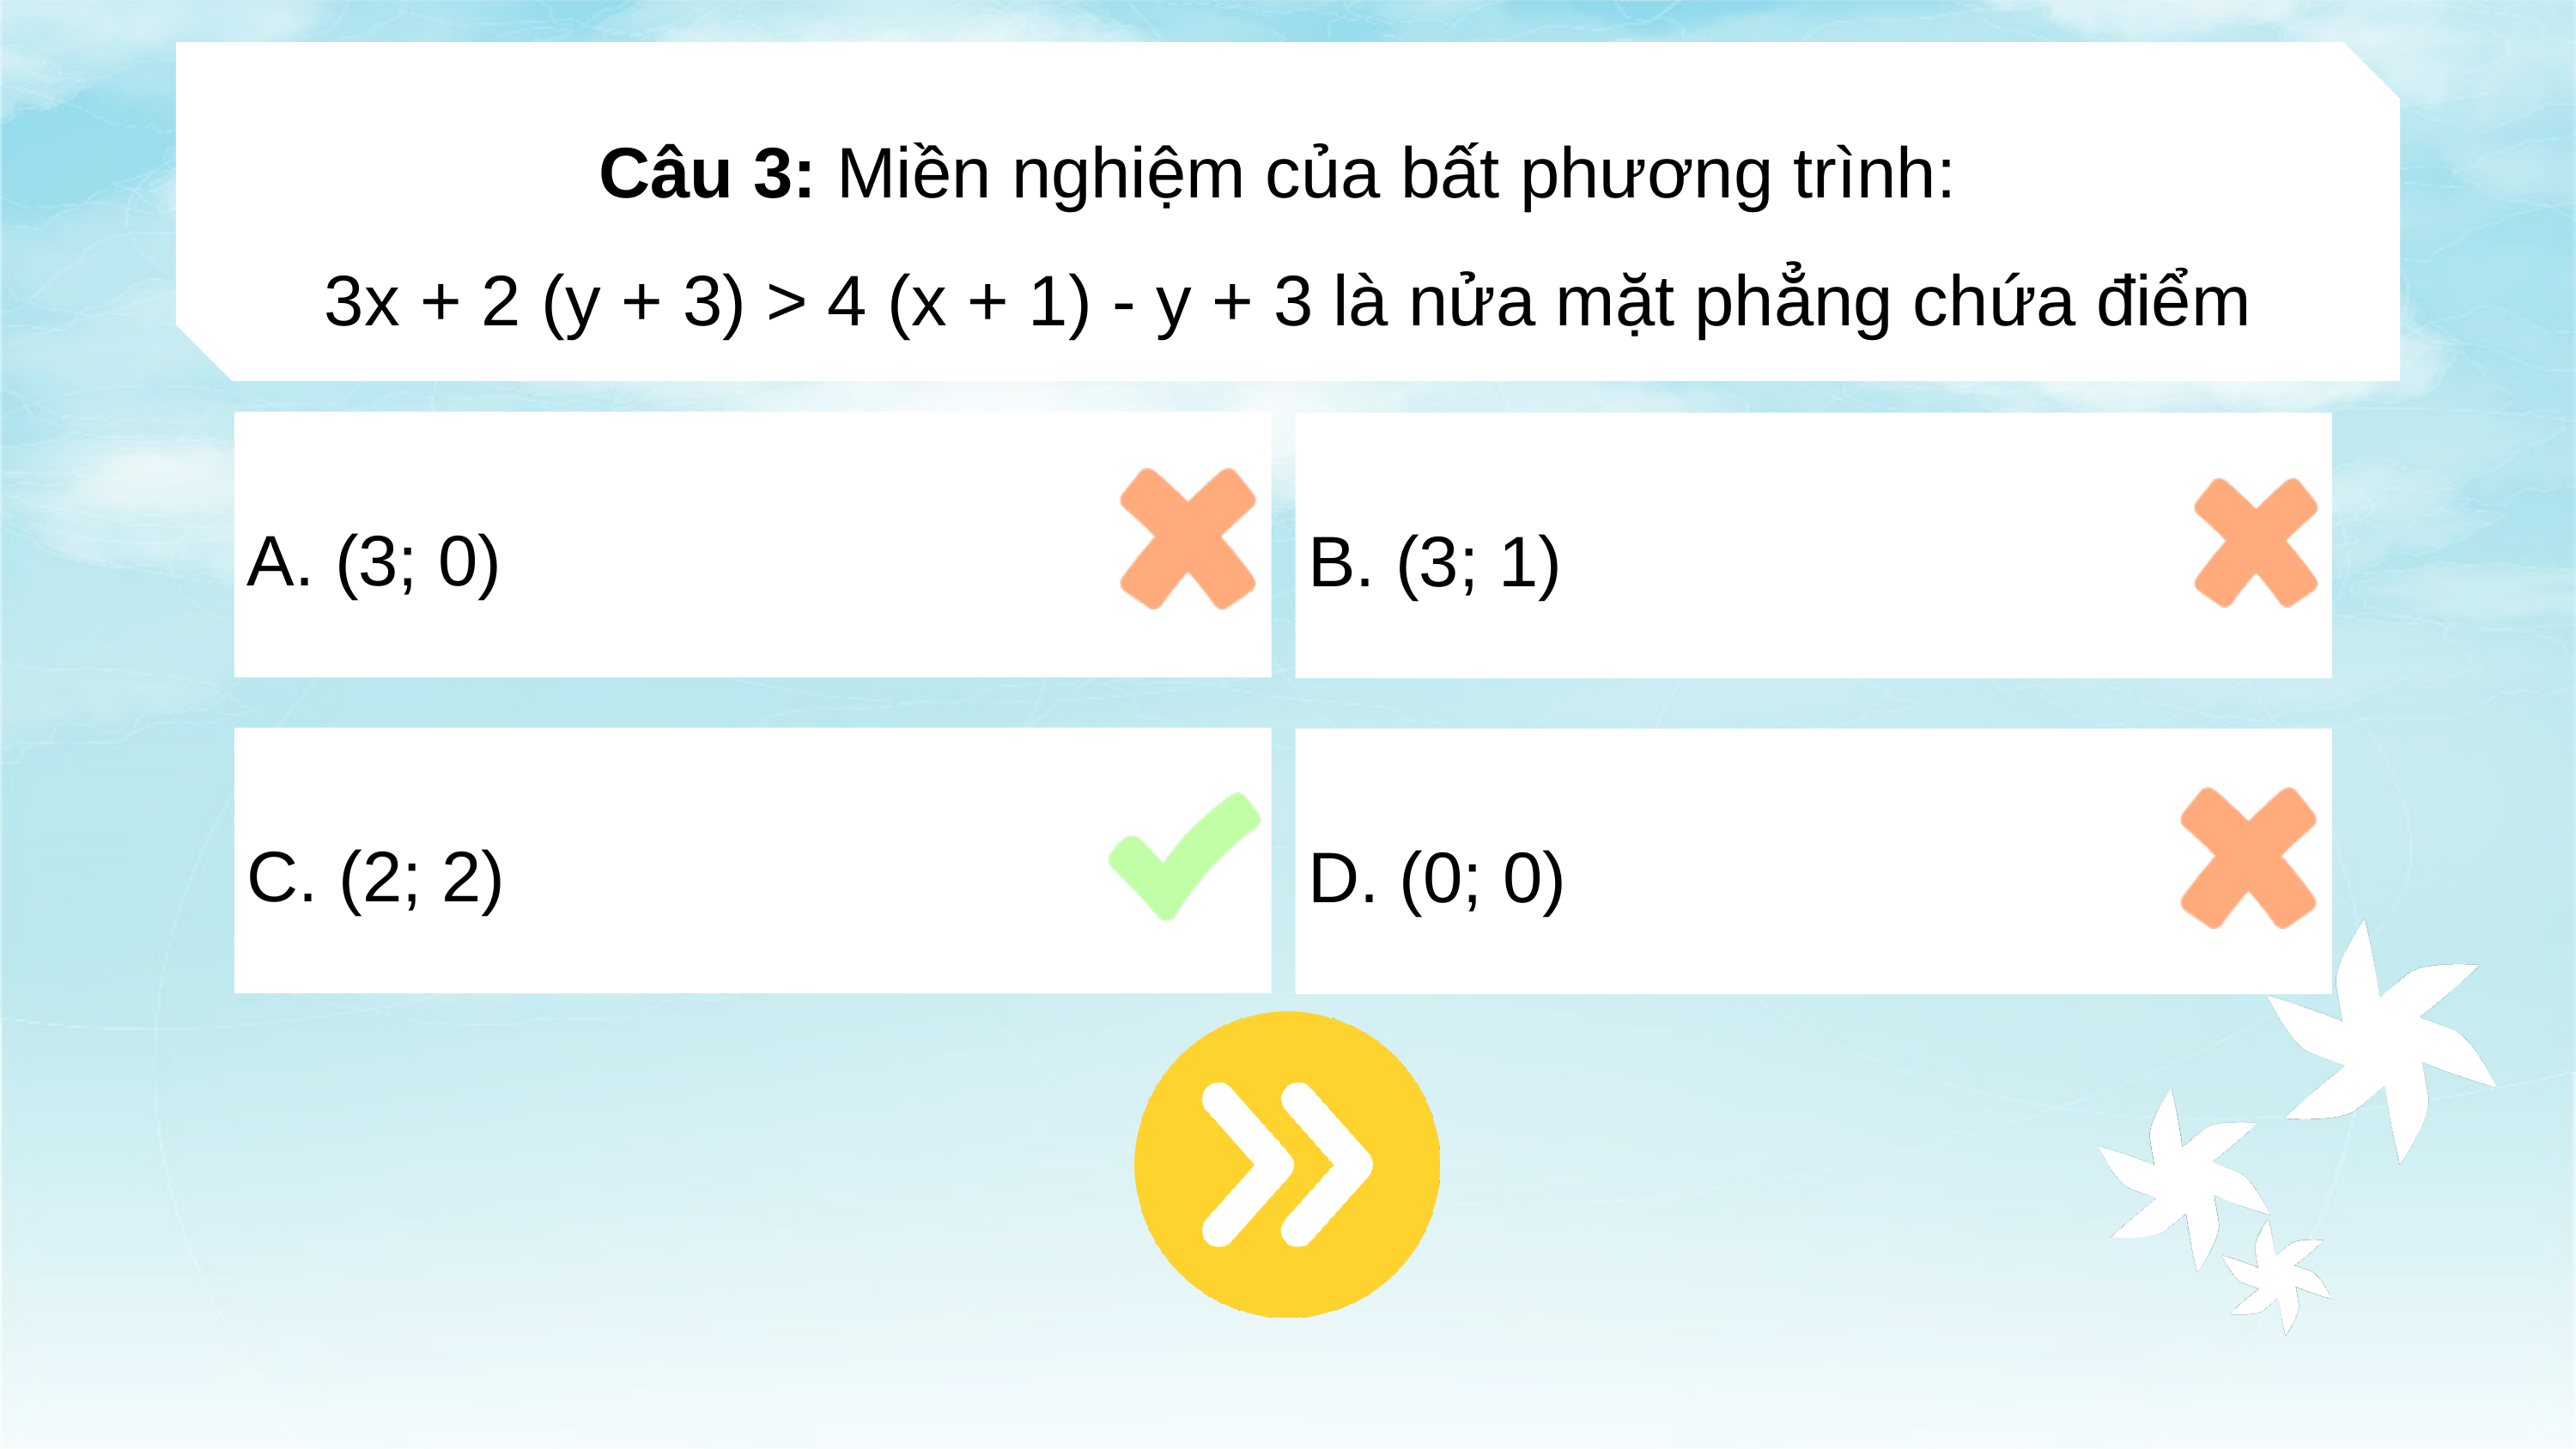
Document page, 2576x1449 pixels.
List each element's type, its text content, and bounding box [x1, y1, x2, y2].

picture [1101, 788, 1272, 925]
picture [2098, 784, 2497, 1338]
picture [2177, 475, 2332, 612]
text_box A. (3; 0) [234, 411, 1273, 678]
picture [1134, 1011, 1440, 1318]
text_box D. (0; 0) [1294, 728, 2333, 995]
text_box B. (3; 1) [1294, 412, 2333, 679]
text_box Câu 3: Miền nghiệm của bất phương trình: 3x + 2 (y + 3) > 4 (x + 1) - y + 3 là nửa mặt phẳng chứa điểm [174, 41, 2402, 383]
picture [1101, 464, 1272, 615]
text_box C. (2; 2) [234, 727, 1273, 994]
